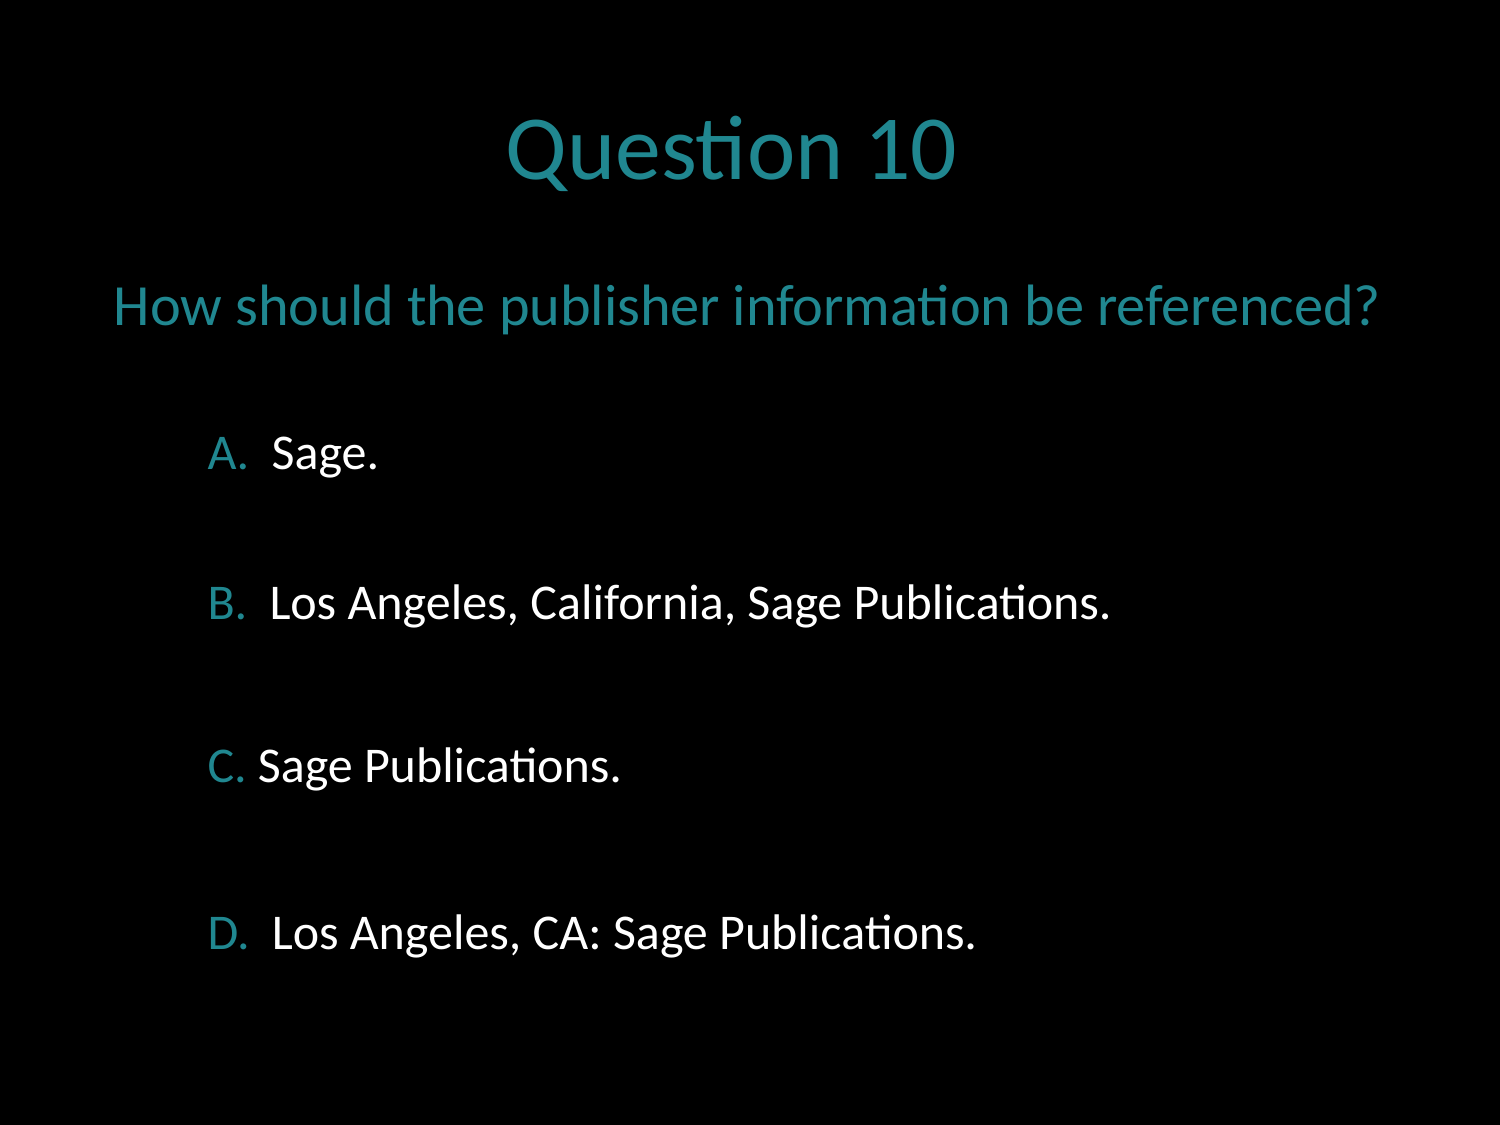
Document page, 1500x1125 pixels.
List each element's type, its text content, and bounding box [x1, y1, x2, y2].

text_box How should the publisher information be referenced? [99, 259, 1397, 345]
text_box Question 10 [107, 80, 1357, 206]
text_box D. Los Angeles, CA: Sage Publications. [192, 891, 1307, 967]
text_box A. Sage. [192, 412, 1307, 488]
text_box B. Los Angeles, California, Sage Publications. [192, 562, 1307, 637]
text_box C. Sage Publications. [192, 725, 1307, 801]
